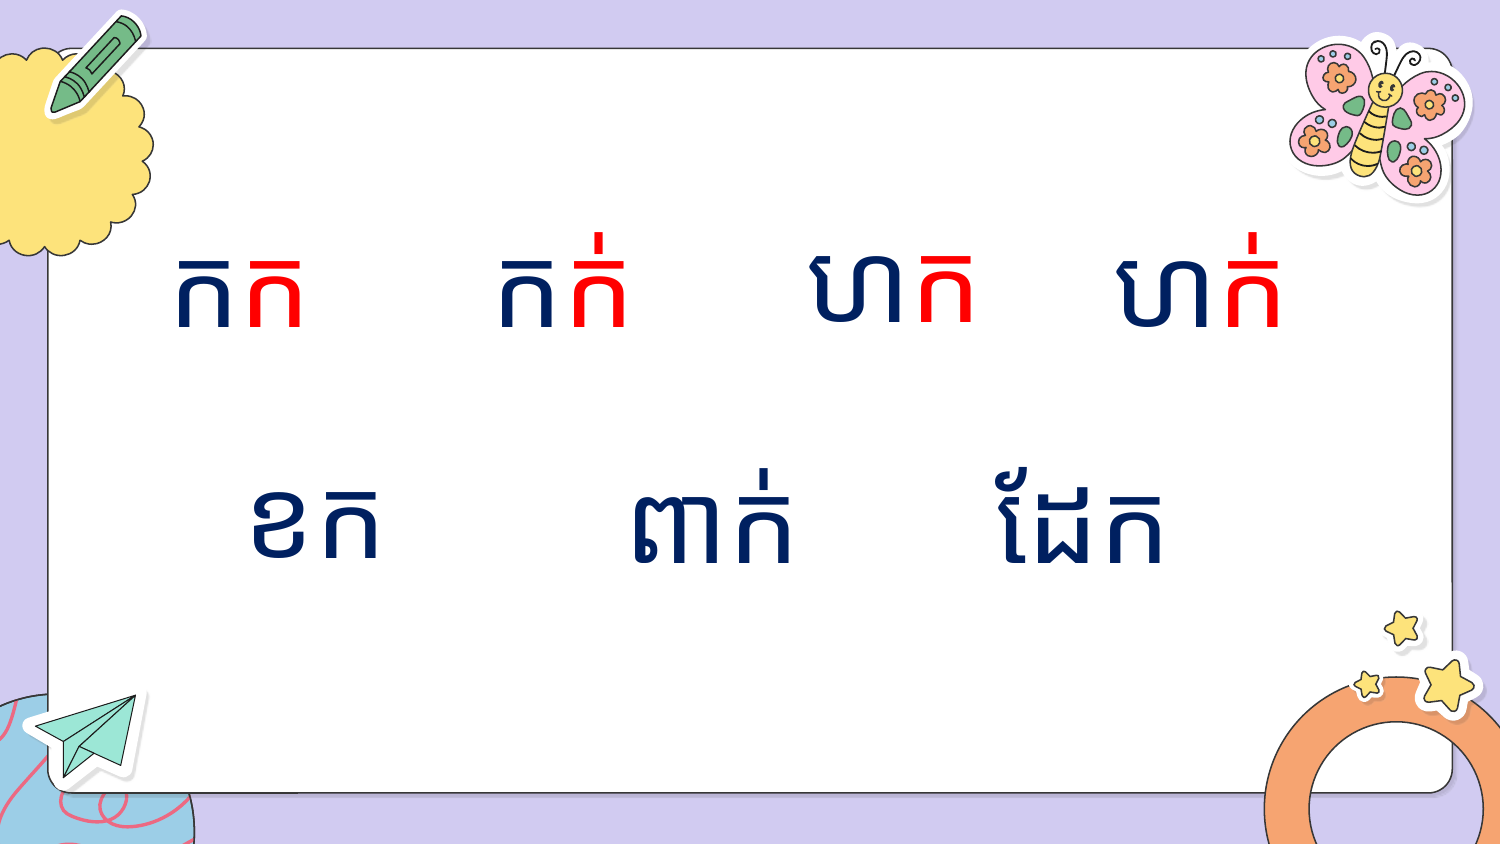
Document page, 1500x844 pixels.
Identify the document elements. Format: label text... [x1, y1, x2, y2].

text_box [1278, 31, 1482, 204]
text_box ដែក [849, 421, 1317, 616]
text_box ពាក់ [478, 421, 849, 616]
text_box ហក [660, 180, 1128, 375]
text_box ខក [81, 416, 550, 611]
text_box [1348, 665, 1386, 702]
text_box កក [5, 185, 329, 380]
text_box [21, 683, 148, 791]
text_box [1410, 648, 1484, 719]
text_box [0, 48, 154, 245]
text_box [1425, 714, 1500, 844]
text_box [1264, 677, 1406, 844]
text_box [61, 2, 130, 134]
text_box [1376, 604, 1426, 652]
text_box ហក់ [967, 185, 1436, 380]
text_box កក់ [329, 185, 798, 380]
